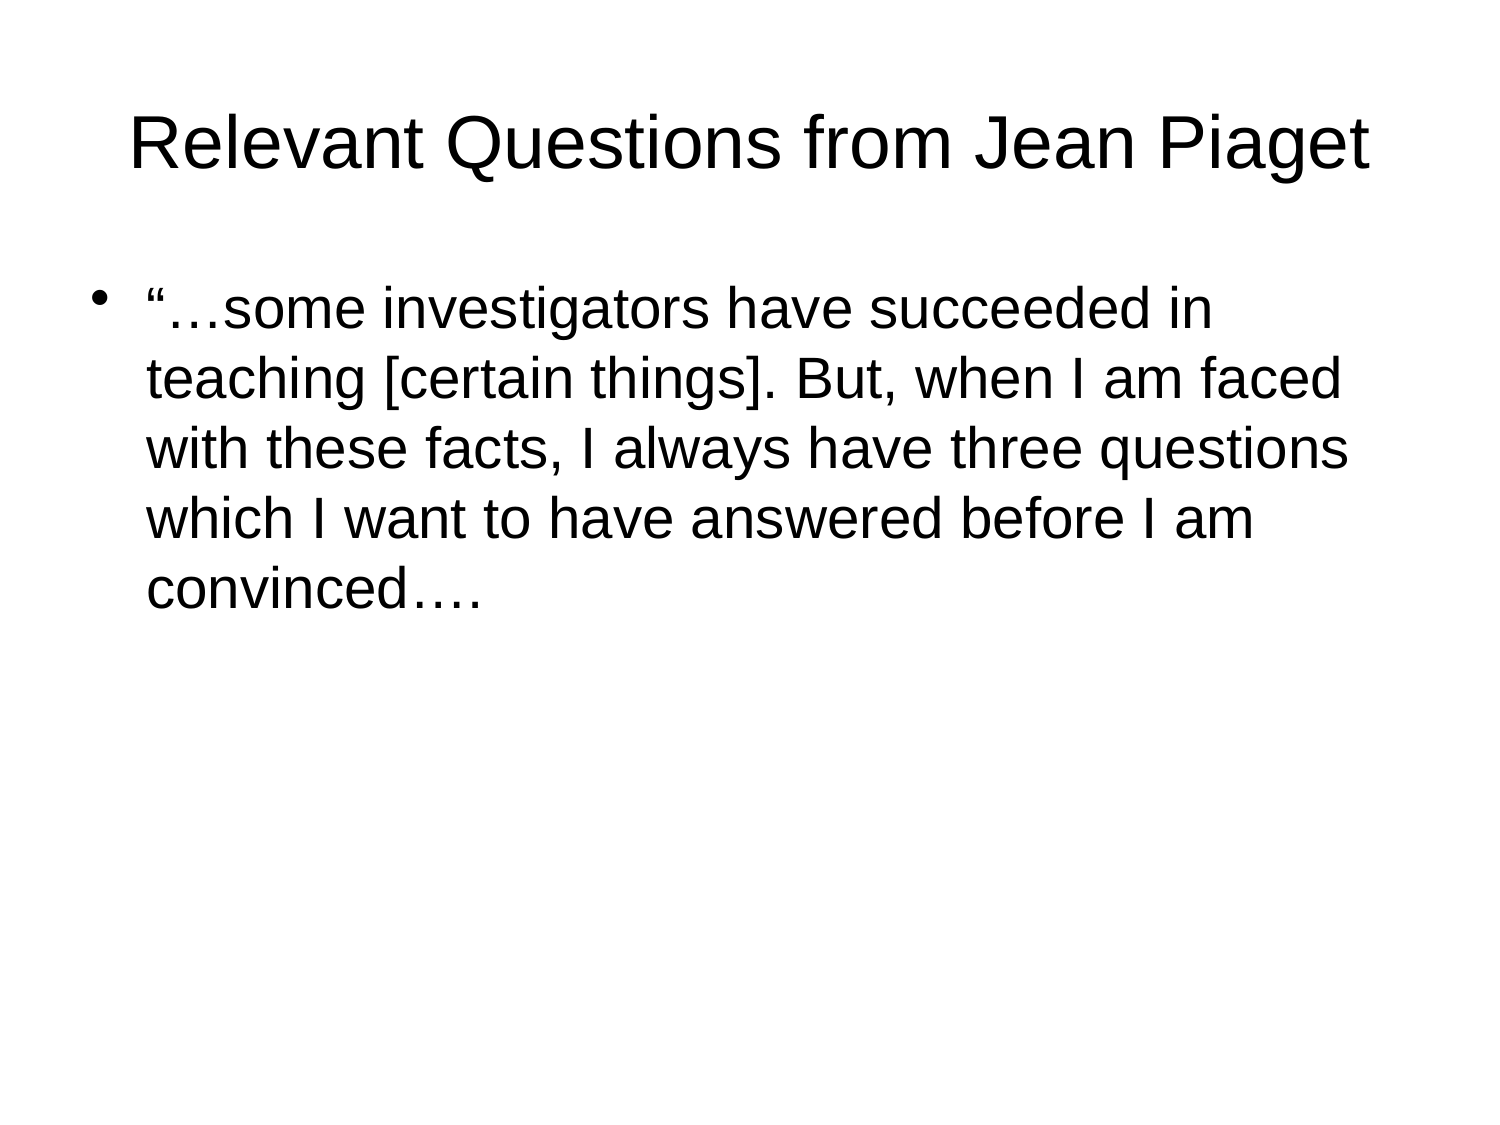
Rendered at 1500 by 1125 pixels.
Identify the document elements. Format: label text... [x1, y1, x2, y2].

title Relevant Questions from Jean Piaget [75, 45, 1425, 233]
list “…some investigators have succeeded in teaching [certain things]. But, when I am faced with these facts, I always have three questions which I want to have answered before I am convinced…. [75, 262, 1425, 1005]
